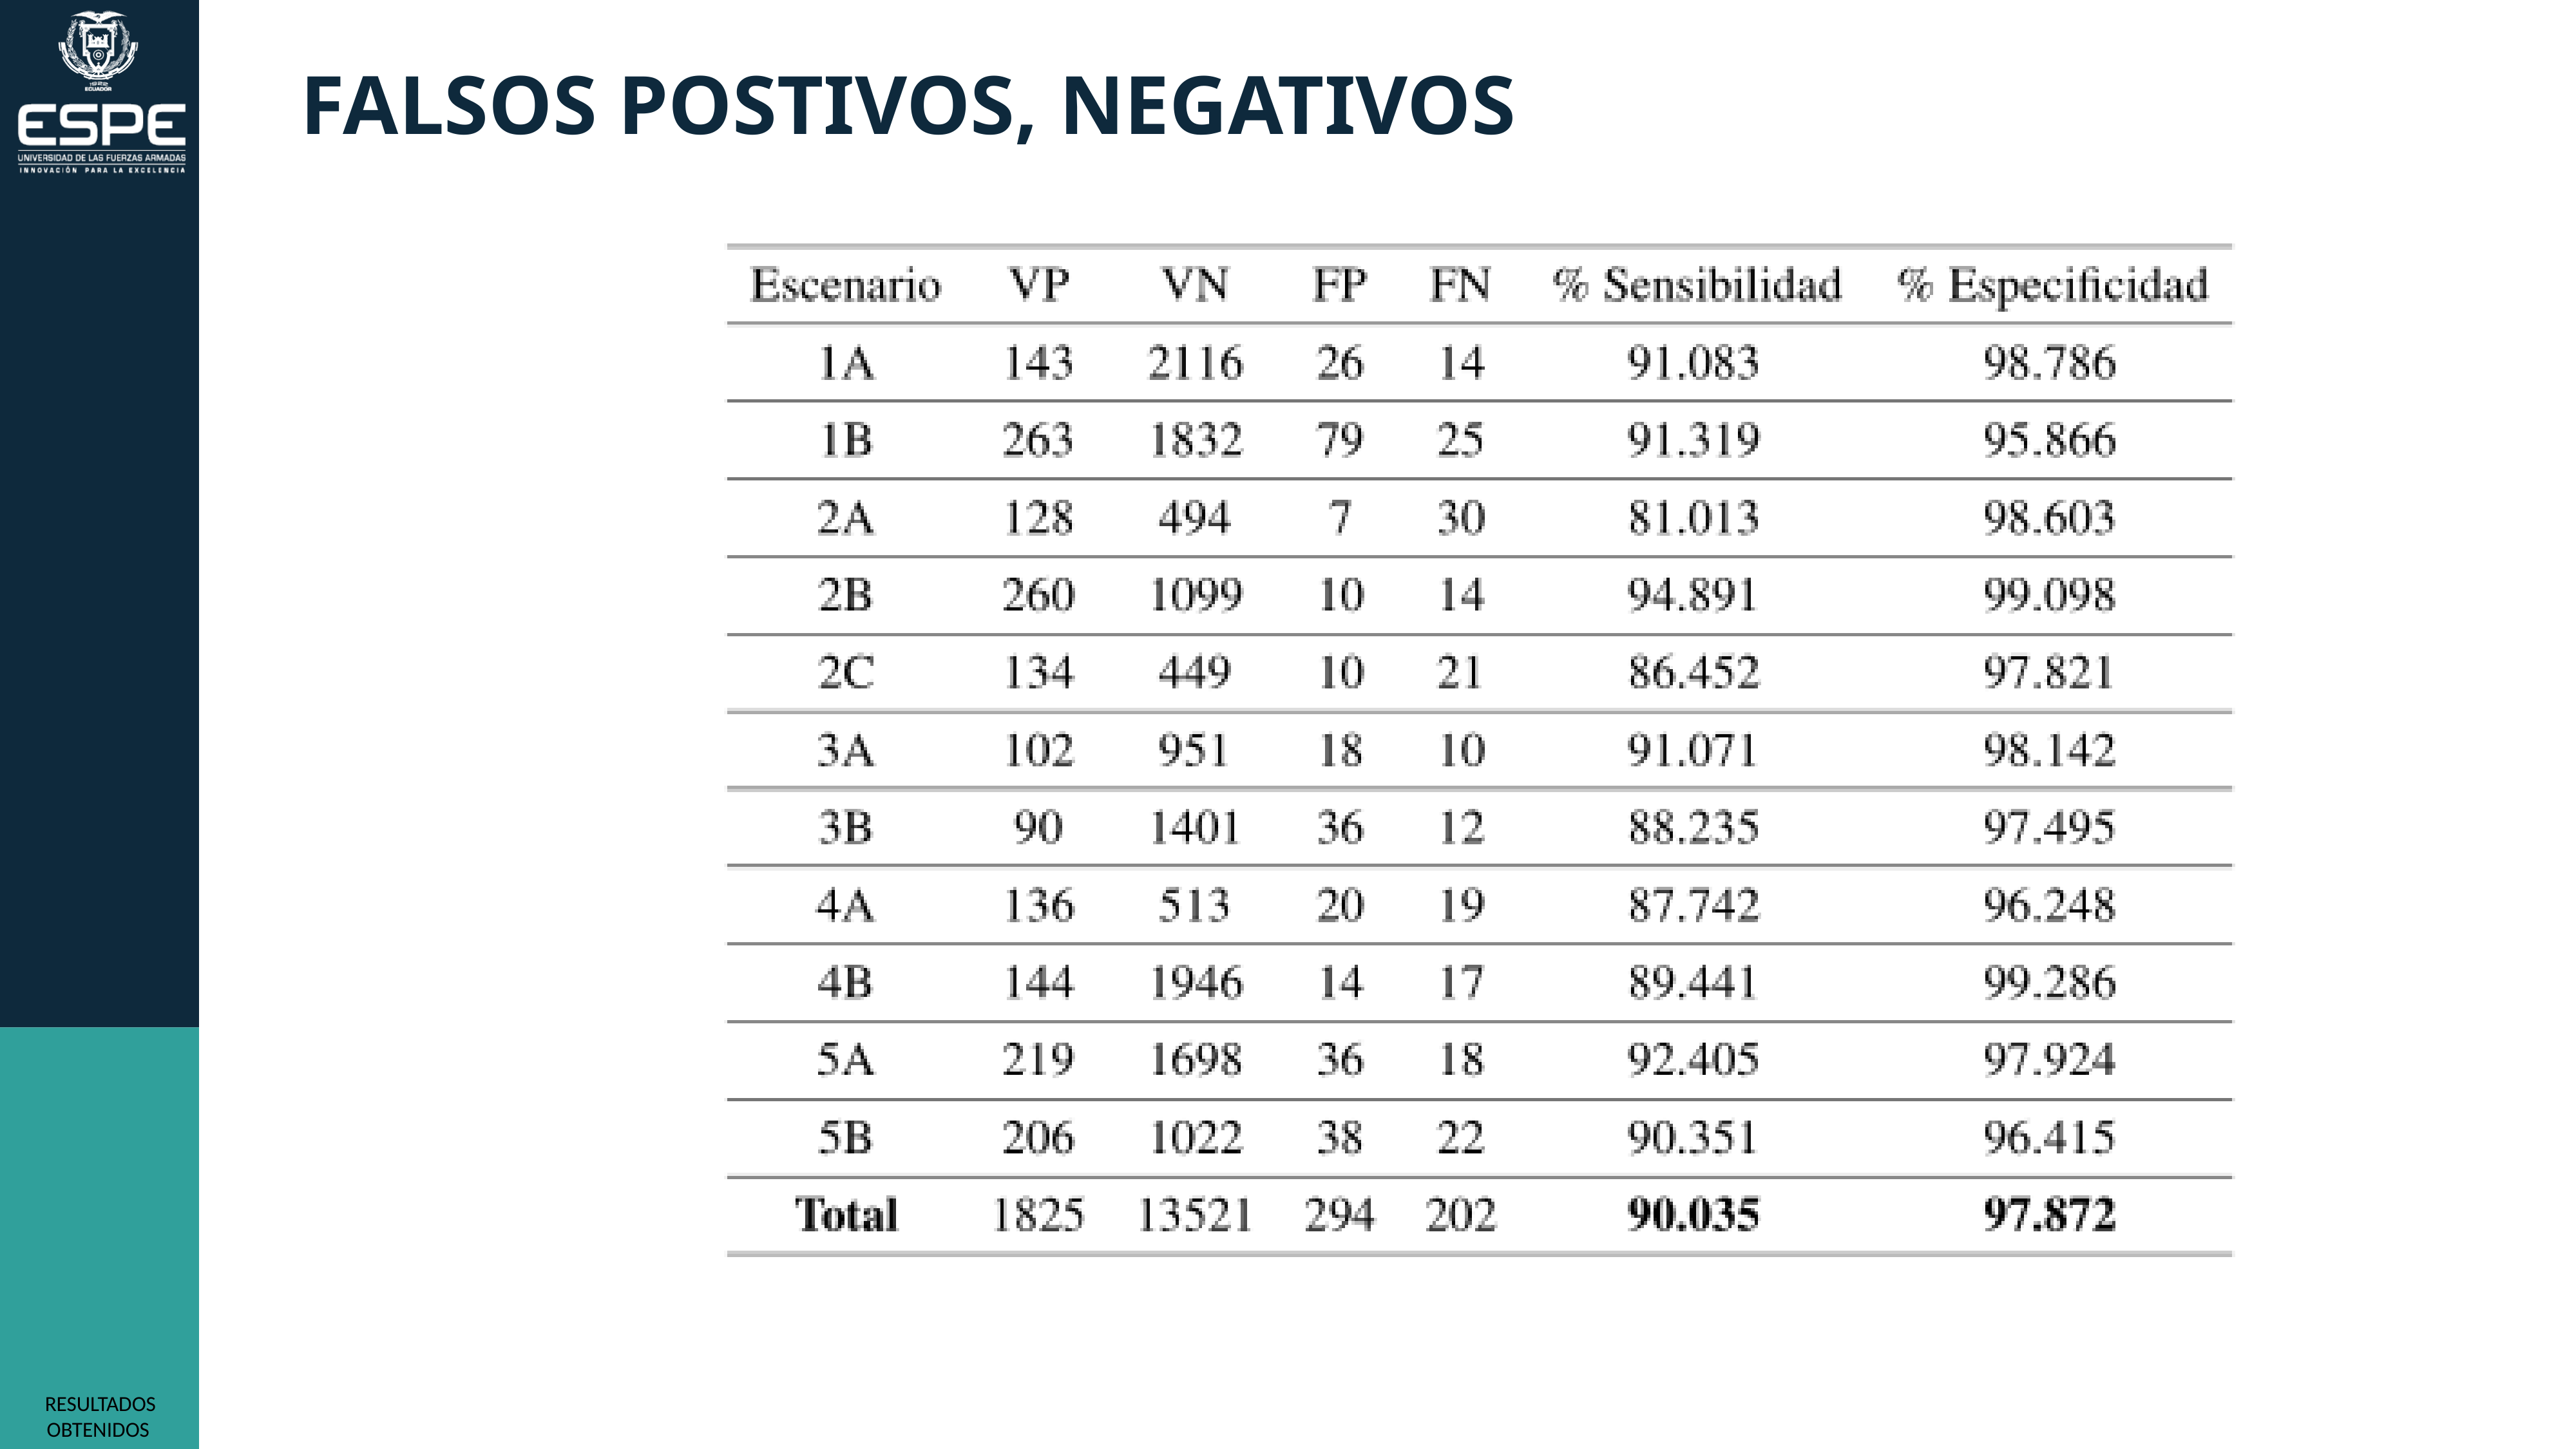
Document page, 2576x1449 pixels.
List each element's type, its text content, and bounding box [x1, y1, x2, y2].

text_box RESULTADOS OBTENIDOS [8, 1385, 193, 1446]
text_box [0, 1027, 200, 1449]
picture [15, 102, 186, 176]
text_box FALSOS POSTIVOS, NEGATIVOS [291, 49, 2576, 156]
picture [689, 231, 2320, 1294]
picture [53, 9, 146, 94]
text_box [0, 0, 200, 1027]
